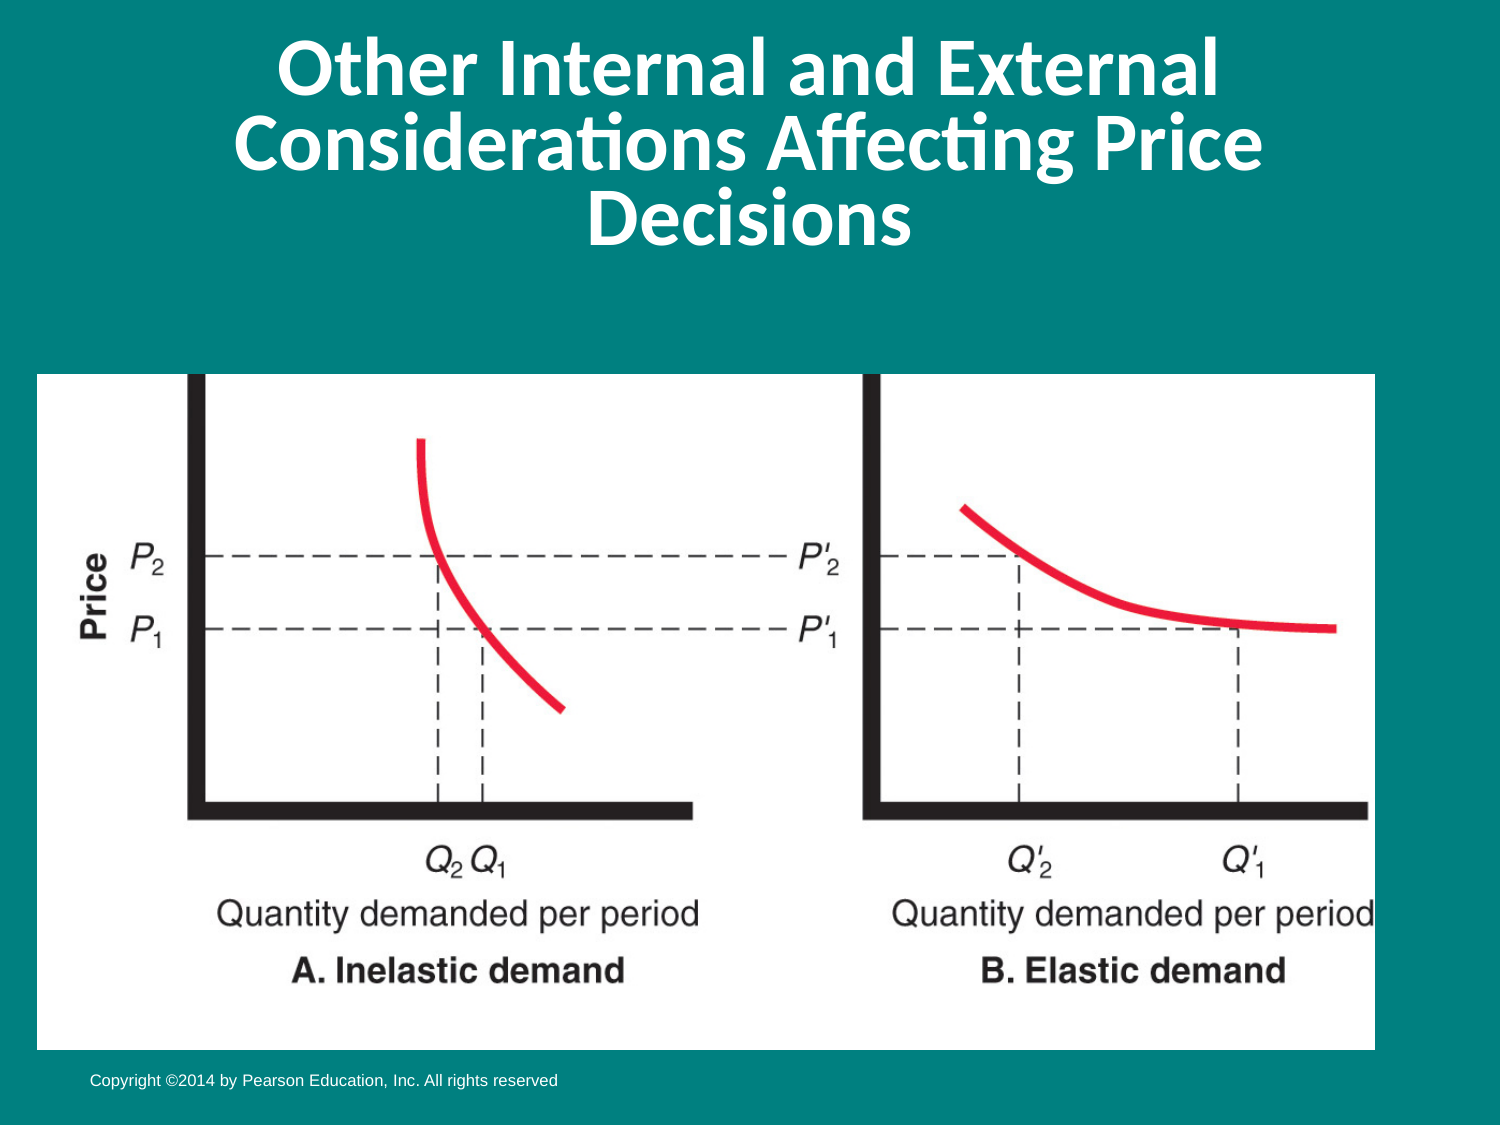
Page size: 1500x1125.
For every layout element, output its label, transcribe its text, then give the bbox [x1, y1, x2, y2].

title Other Internal and External Considerations Affecting Price Decisions [112, 37, 1388, 338]
text_box Copyright ©2014 by Pearson Education, Inc. All rights reserved [74, 1062, 825, 1098]
picture [37, 374, 1376, 1051]
